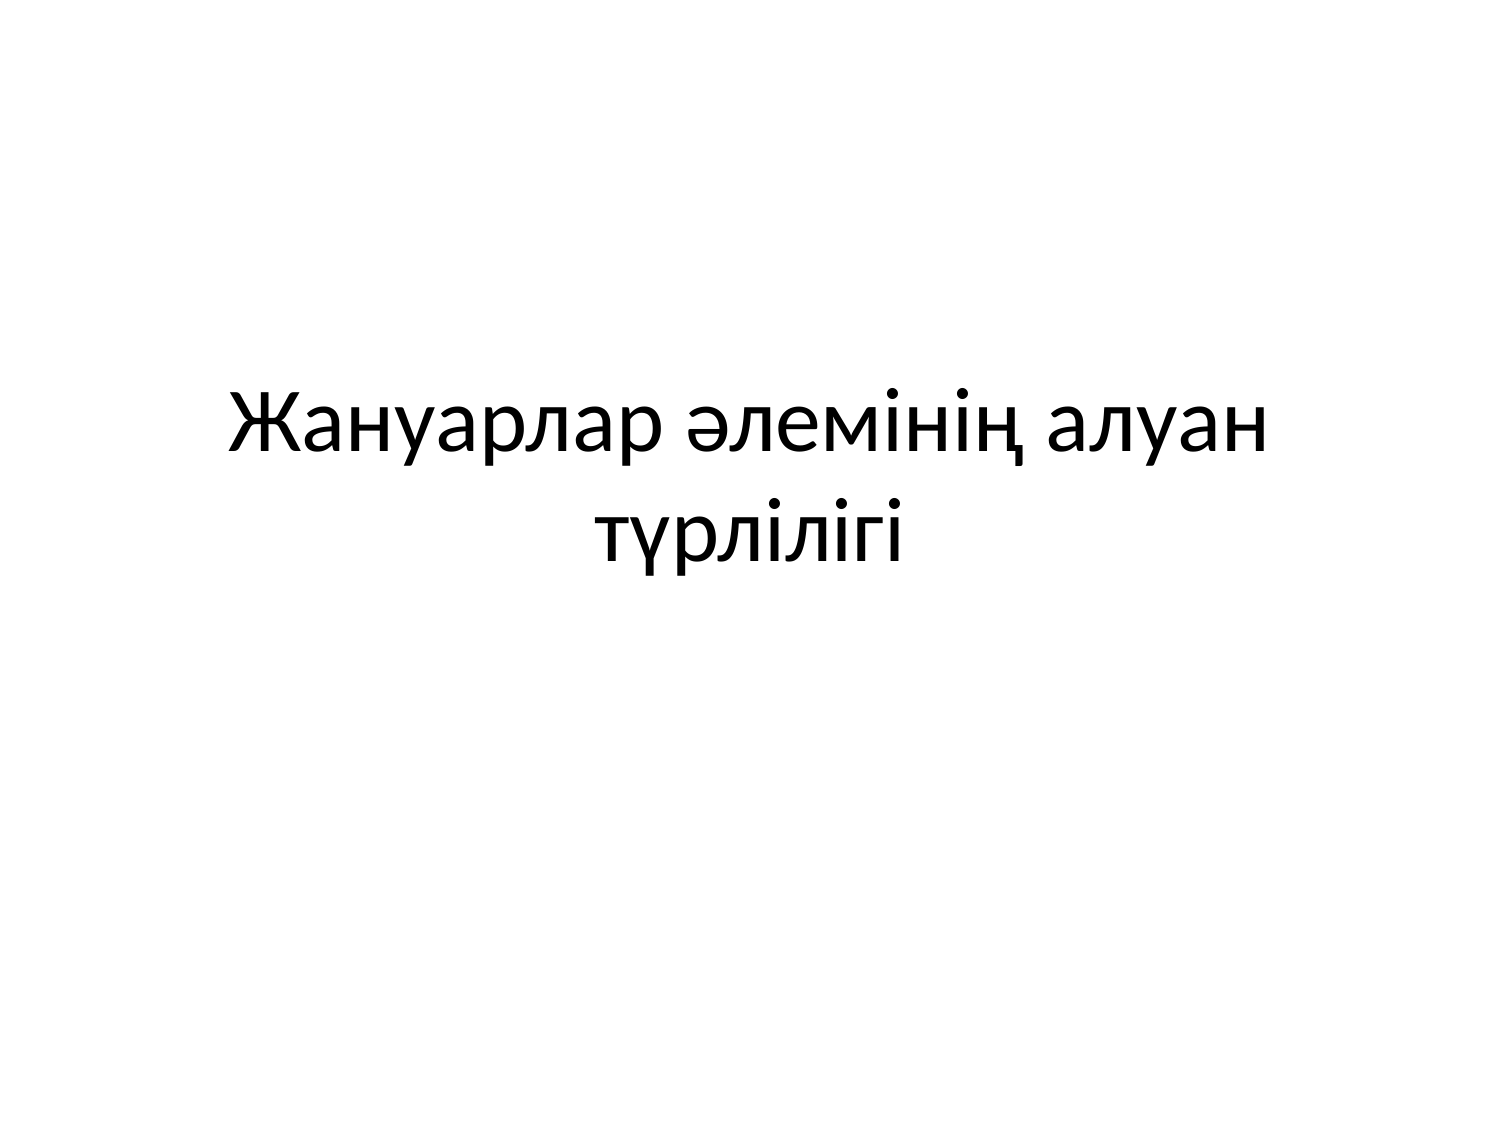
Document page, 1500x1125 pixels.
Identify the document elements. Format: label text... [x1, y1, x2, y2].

title Жануарлар әлемінің алуан түрлілігі [112, 349, 1388, 591]
